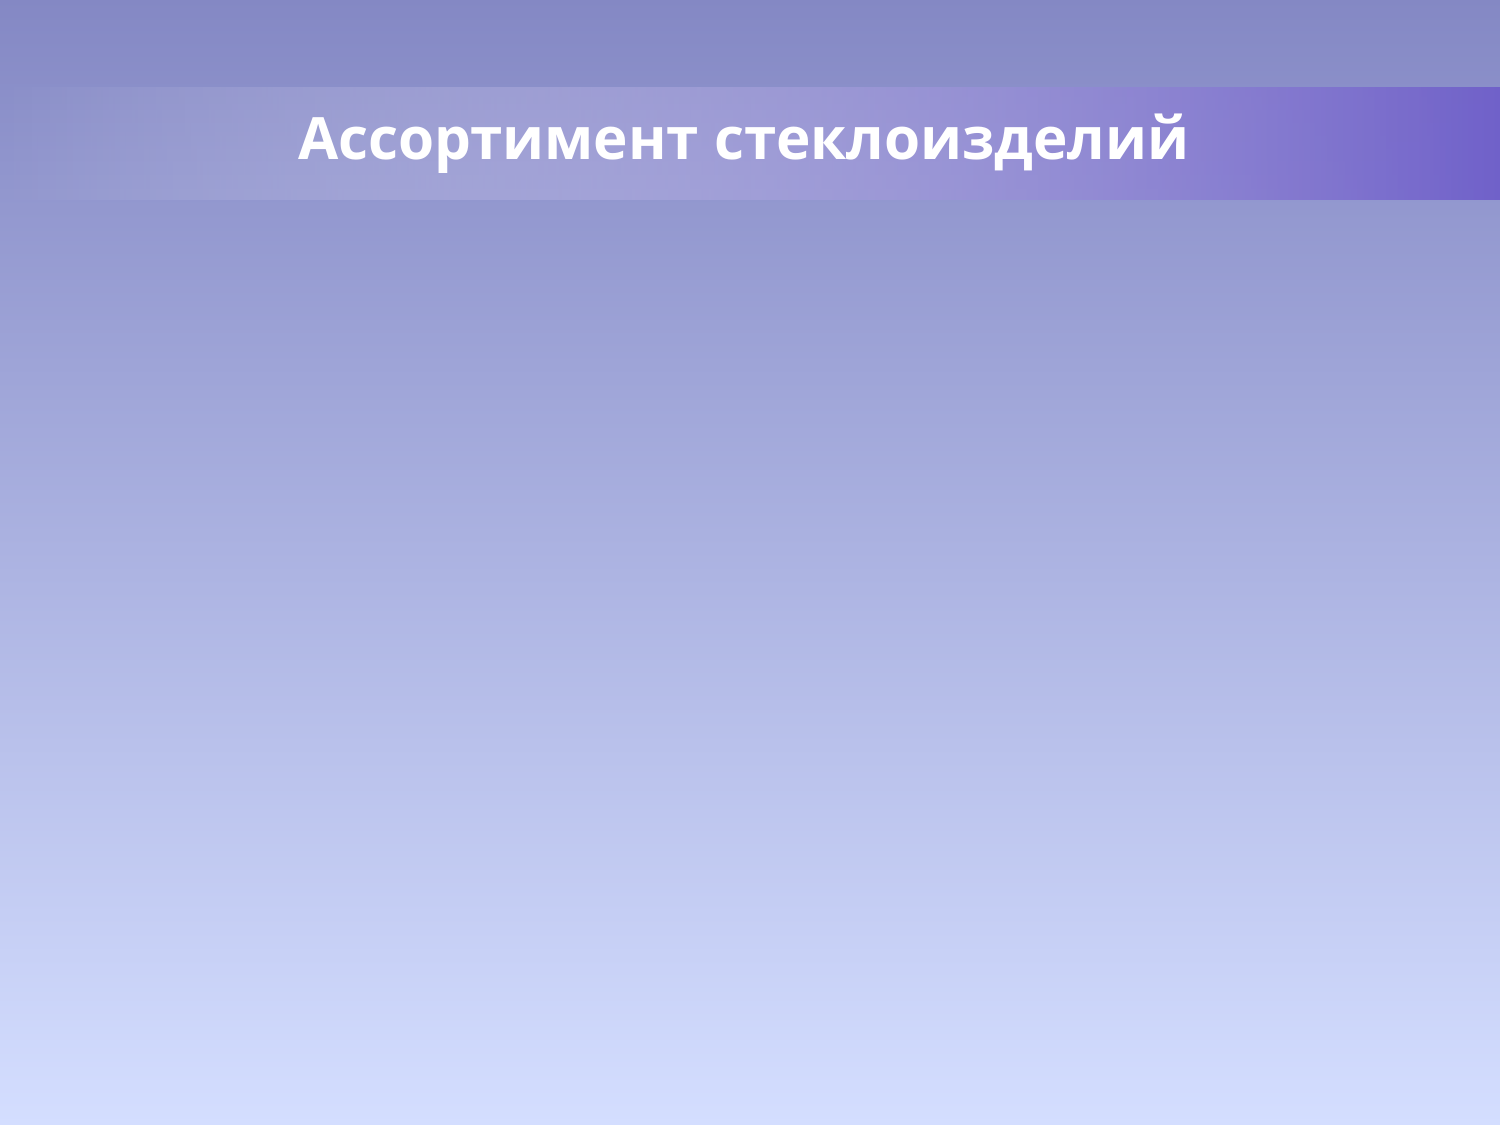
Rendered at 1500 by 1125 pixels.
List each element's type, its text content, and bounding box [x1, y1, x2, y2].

title Ассортимент стеклоизделий [137, 89, 1351, 183]
